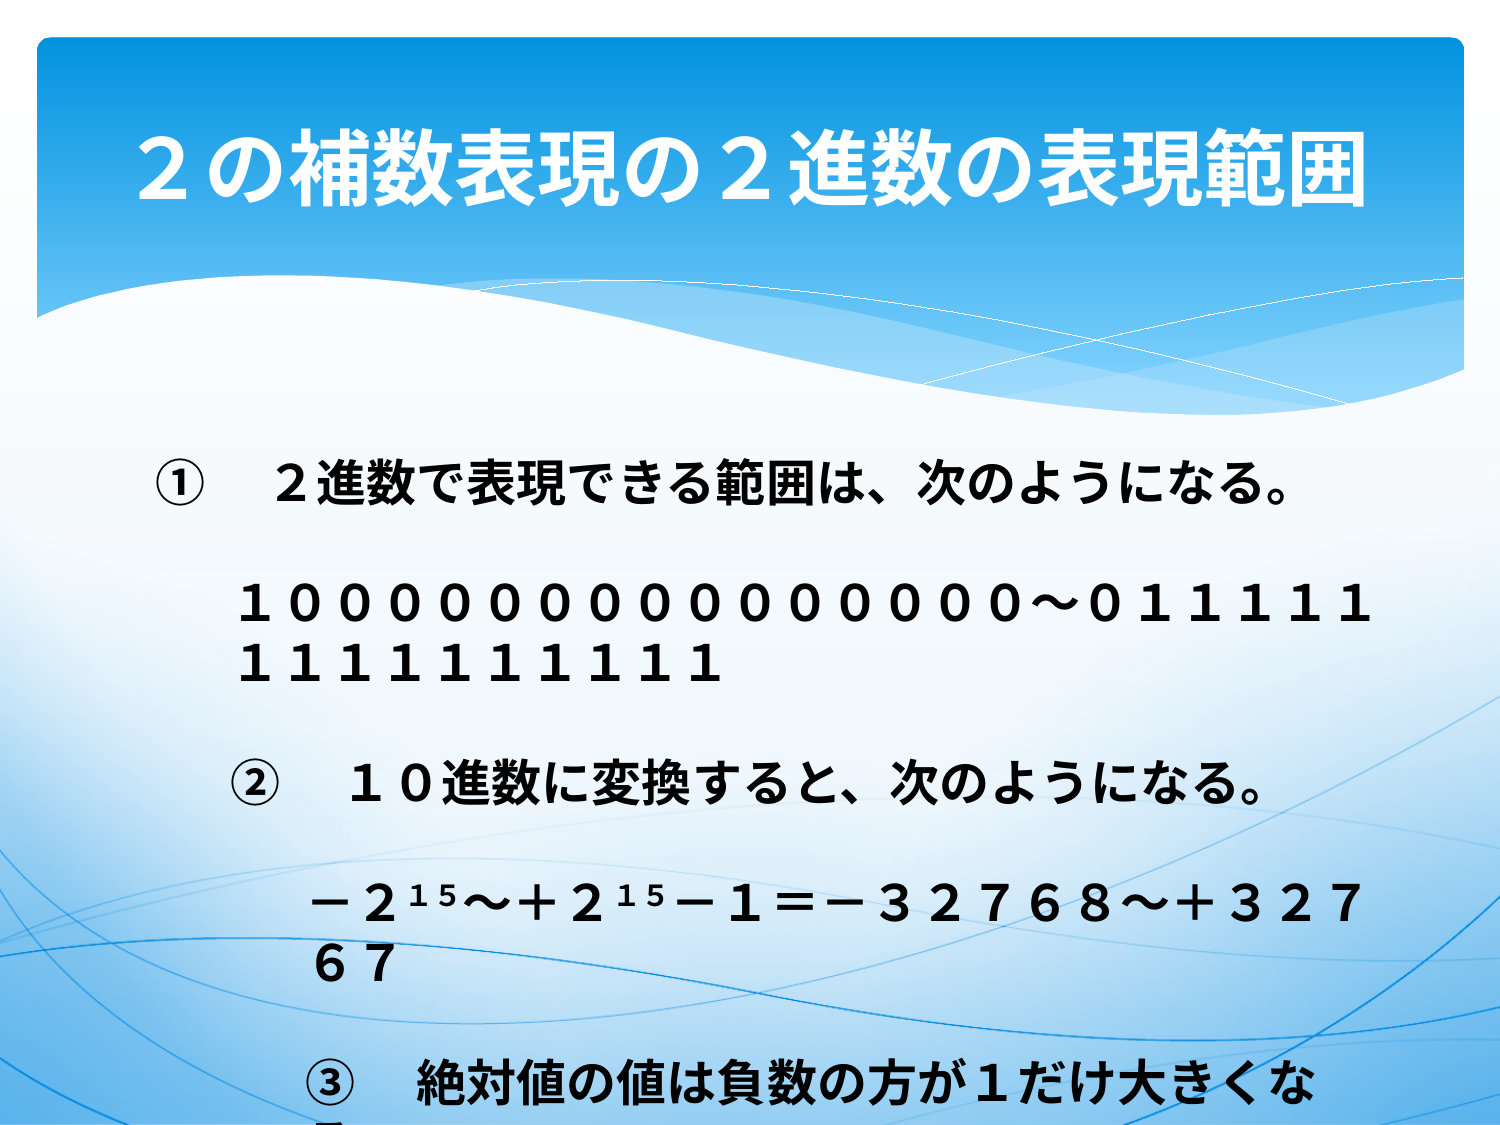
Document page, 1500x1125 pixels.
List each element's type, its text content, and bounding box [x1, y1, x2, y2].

title ２の補数表現の２進数の表現範囲 [71, 90, 1422, 243]
text_box ① ２進数で表現できる範囲は、次のようになる。 １０００００００００００００００～０１１１１１１１１１１１１１１１ ② １０進数に変換すると、次のようになる。 －２１５～＋２１５－１＝－３２７６８～＋３２７６７ ③ 絶対値の値は負数の方が１だけ大きくなる。 [140, 444, 1416, 1125]
